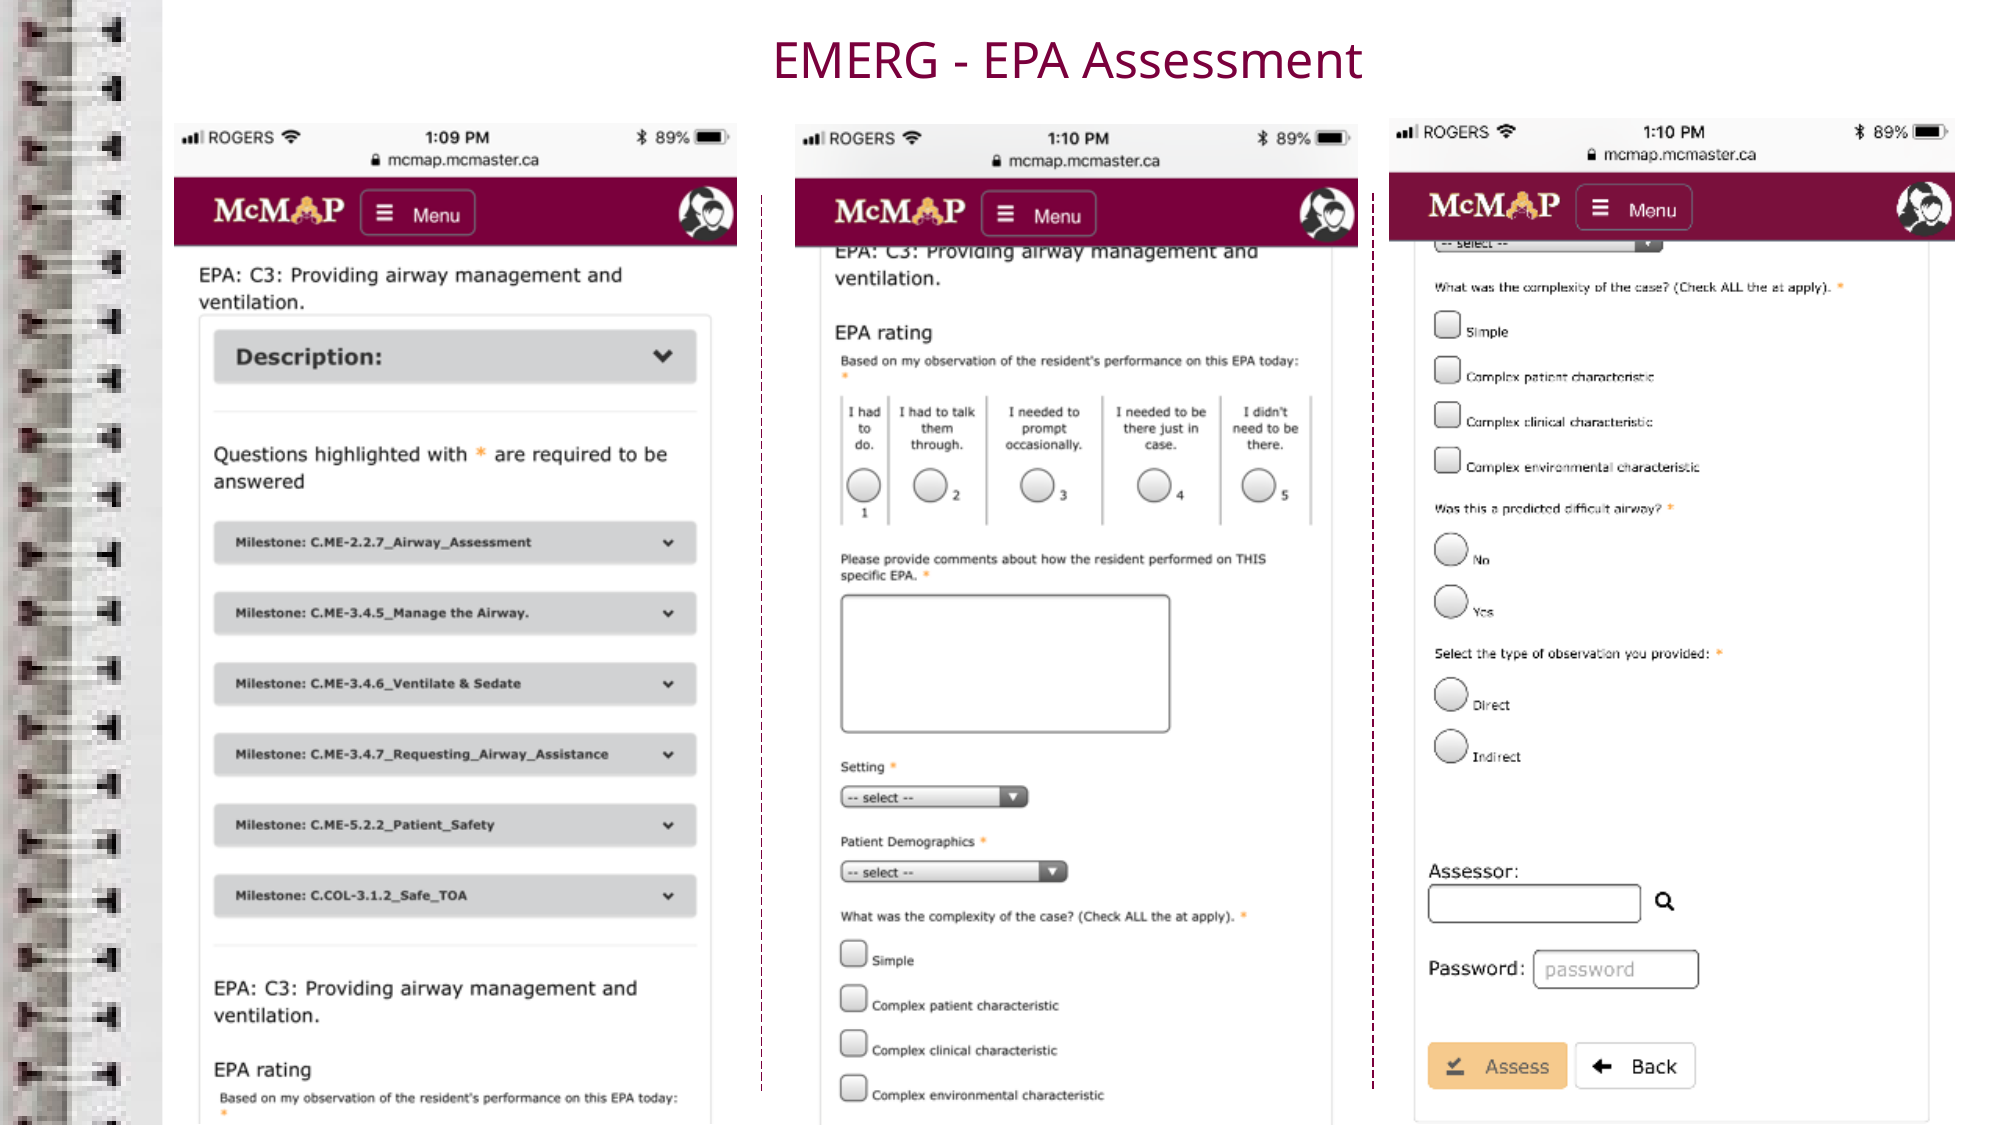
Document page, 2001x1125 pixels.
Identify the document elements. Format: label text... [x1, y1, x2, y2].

picture [1389, 118, 1955, 1124]
picture [174, 123, 737, 1124]
title EMERG - EPA Assessment [691, 0, 1445, 212]
picture [795, 124, 1359, 1125]
picture [0, 0, 163, 1125]
